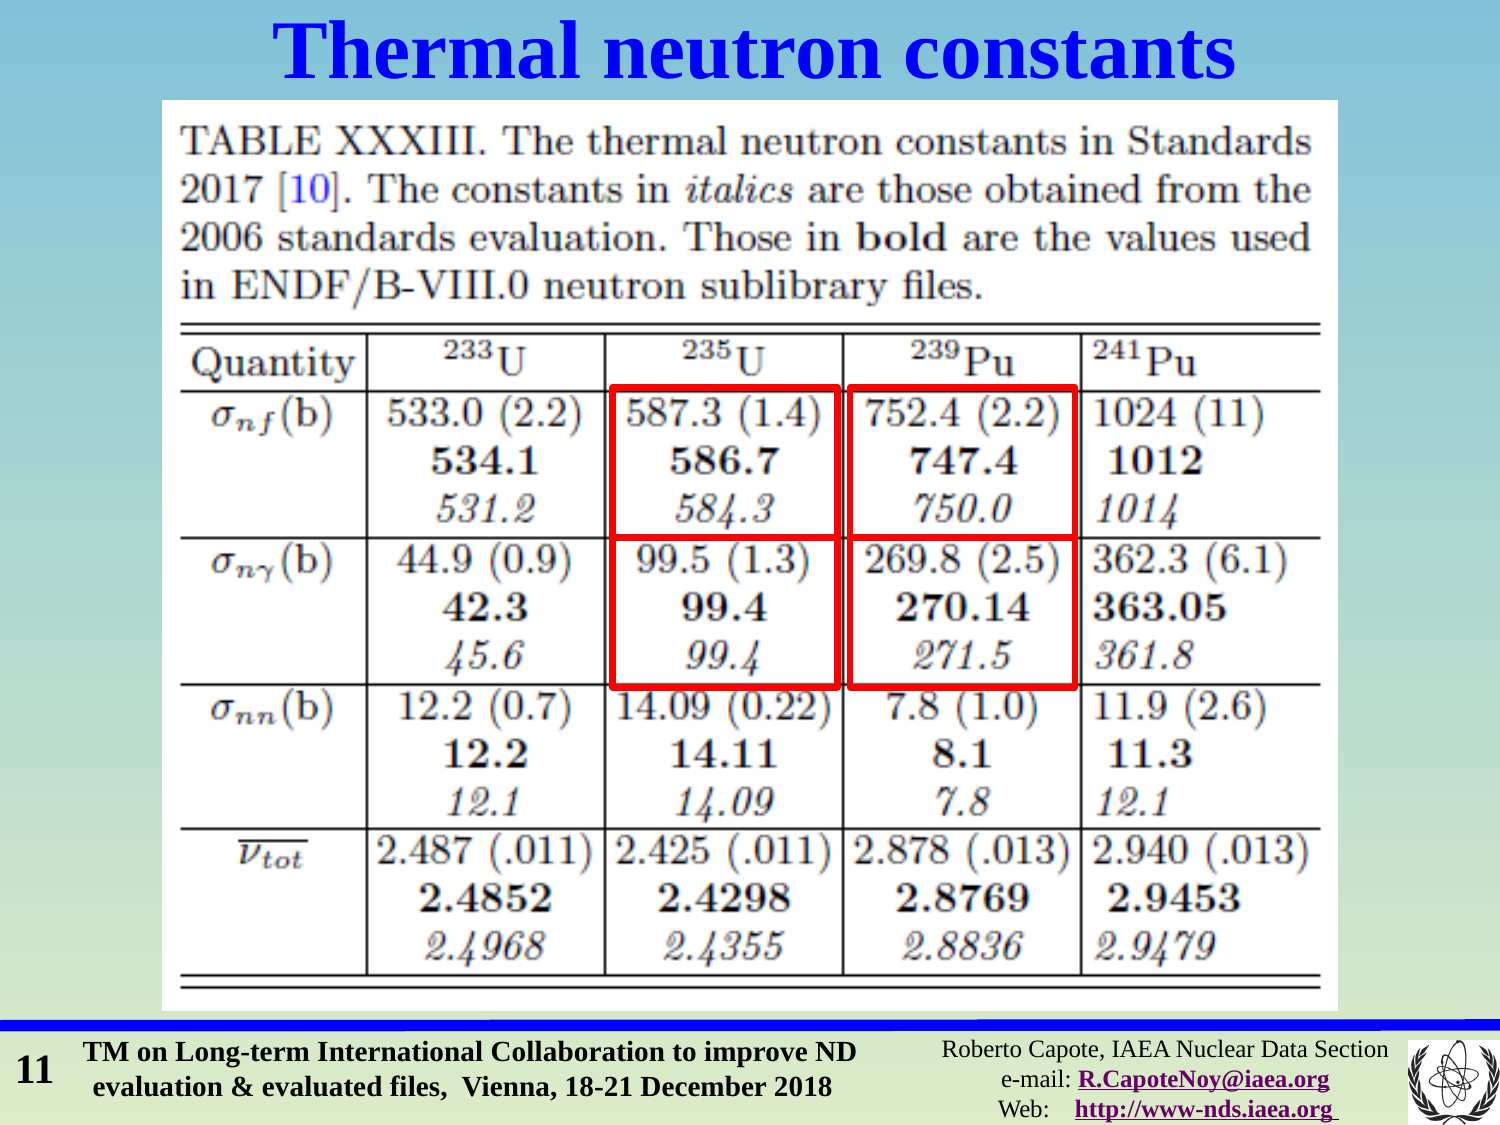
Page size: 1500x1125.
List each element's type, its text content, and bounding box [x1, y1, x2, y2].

text_box Thermal neutron constants [0, 0, 1500, 113]
picture [162, 99, 1338, 1012]
picture [1408, 1040, 1500, 1125]
